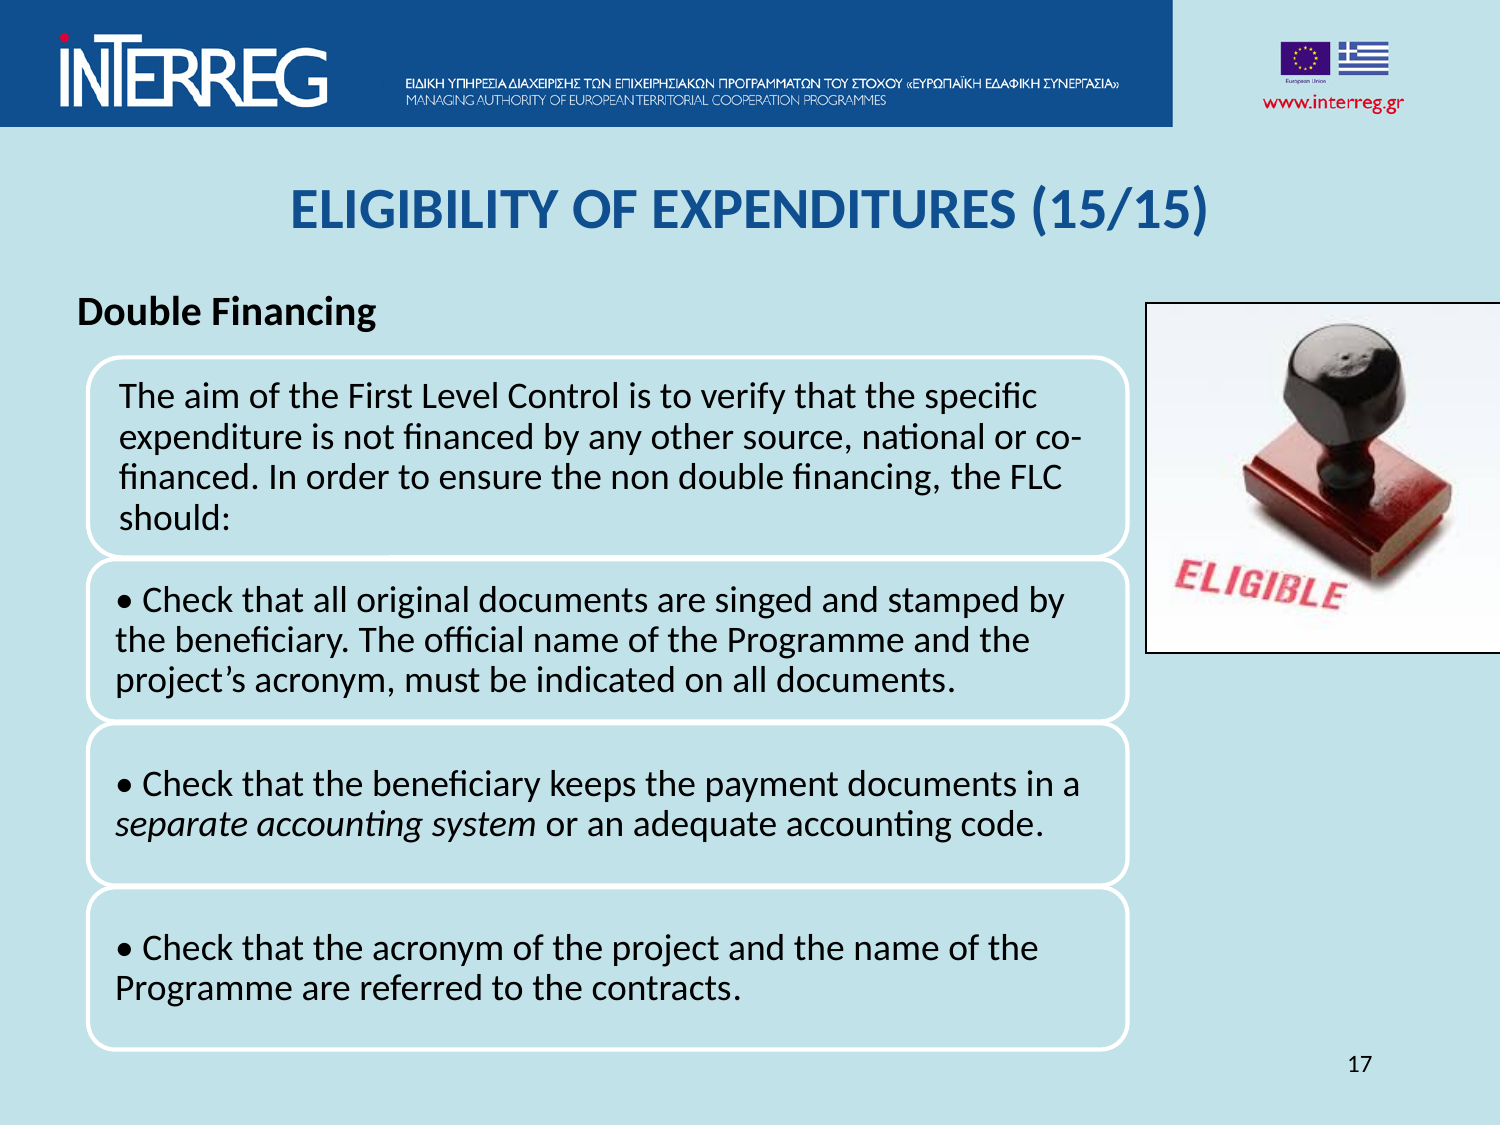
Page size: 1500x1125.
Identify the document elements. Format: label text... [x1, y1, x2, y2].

slide_number 17 [1074, 1025, 1388, 1100]
title ELIGIBILITY OF EXPENDITURES (15/15) [182, 137, 1305, 307]
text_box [87, 356, 1128, 1051]
picture [1146, 303, 1500, 653]
text_box Double Financing [62, 269, 1069, 341]
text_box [0, 0, 1500, 128]
text_box [0, 136, 1500, 1125]
